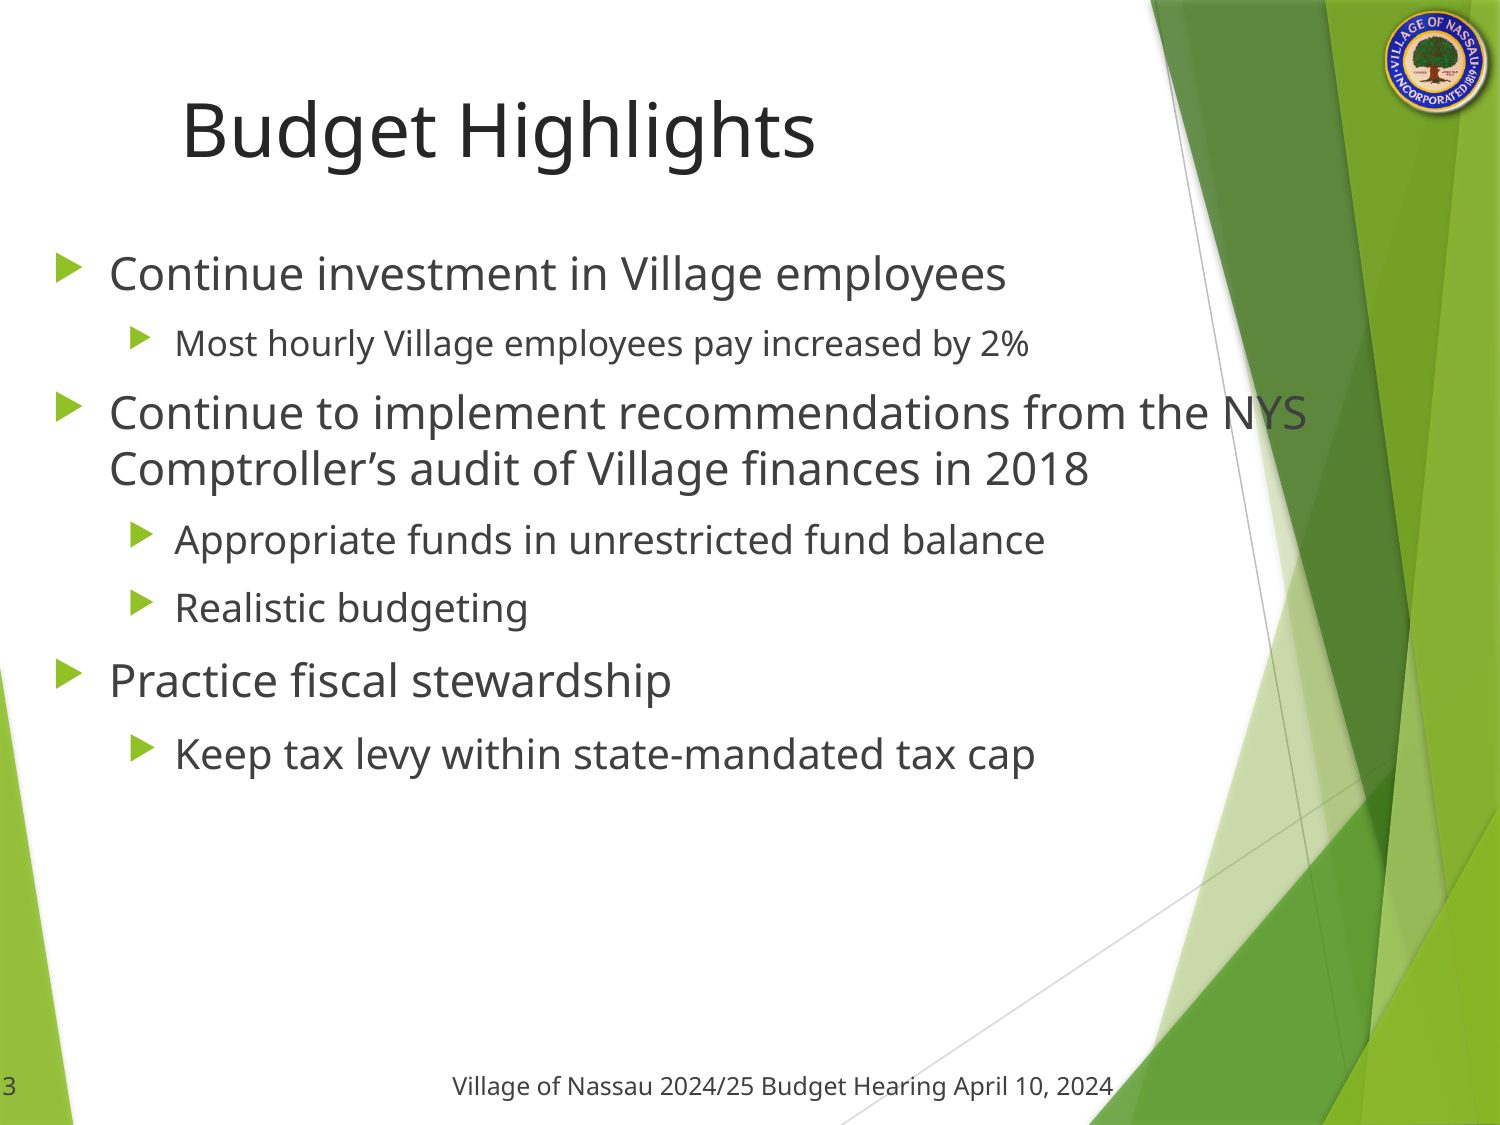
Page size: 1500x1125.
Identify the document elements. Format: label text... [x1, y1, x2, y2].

picture [1381, 7, 1494, 119]
list Continue investment in Village employees Most hourly Village employees pay increased by 2% Continue to implement recommendations from the NYS Comptroller’s audit of Village finances in 2018 Appropriate funds in unrestricted fund balance Realistic budgeting Practice fiscal stewardship Keep tax levy within state-mandated tax cap [37, 237, 1450, 963]
title Budget Highlights [165, 75, 1335, 227]
